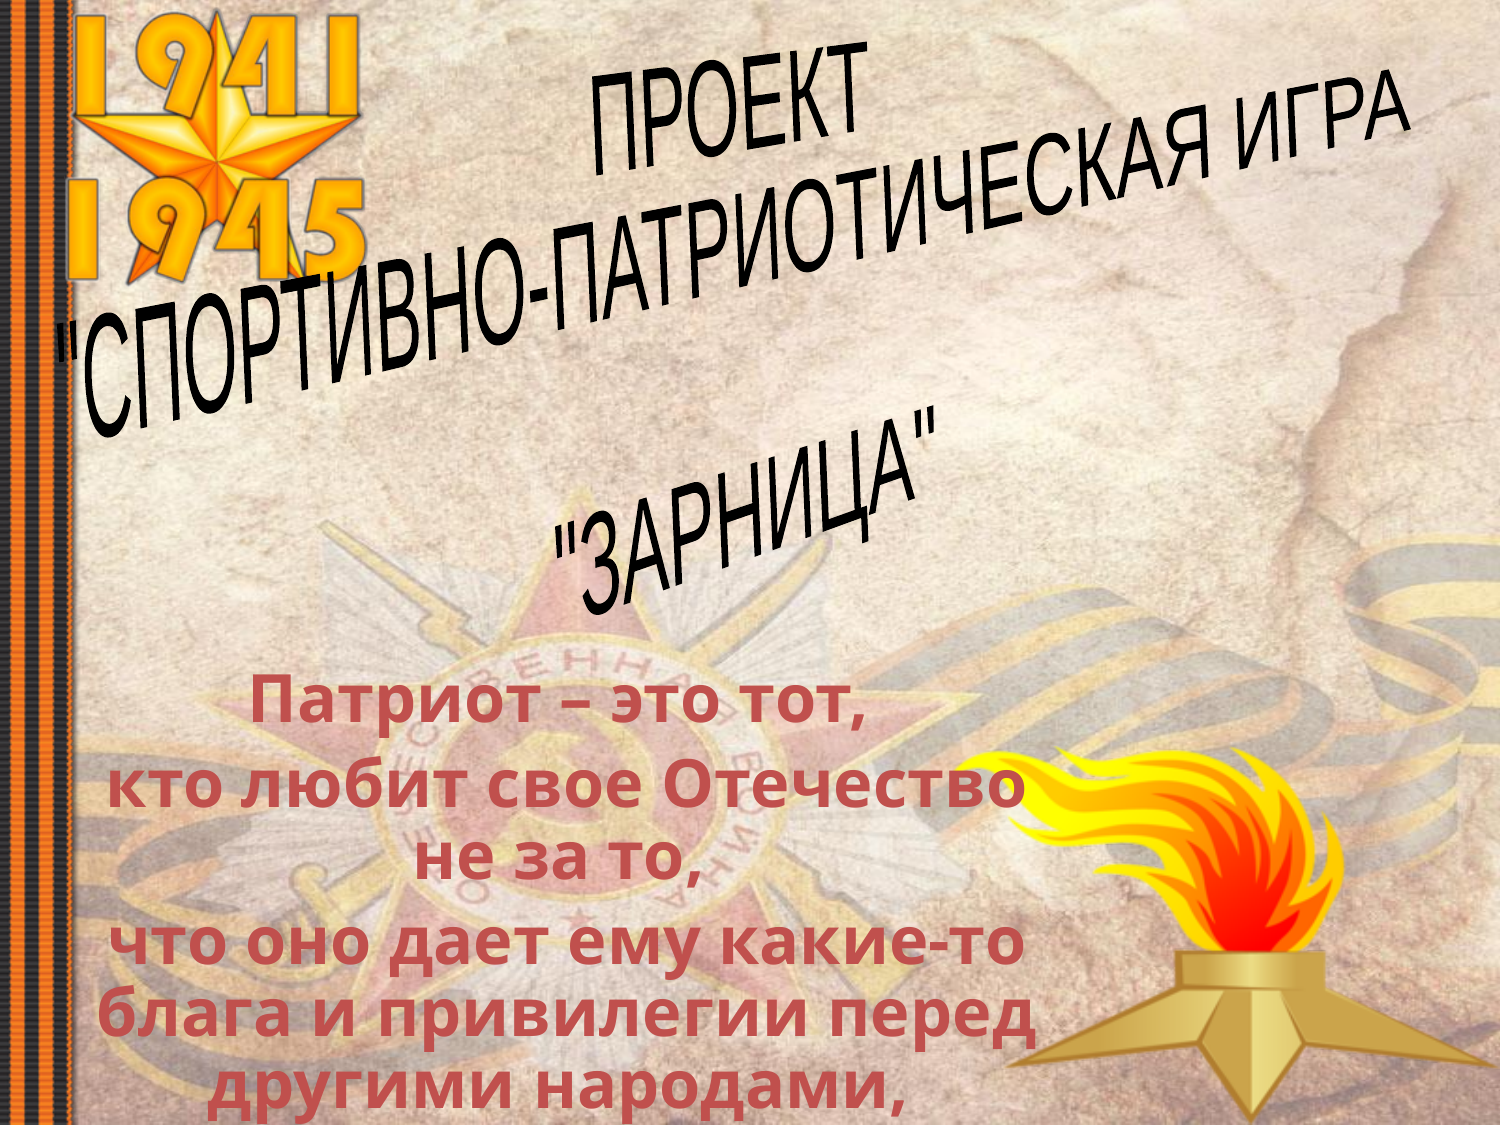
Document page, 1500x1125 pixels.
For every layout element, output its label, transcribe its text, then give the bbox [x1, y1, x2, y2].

picture [0, 0, 1500, 1125]
subtitle Патриот – это тот, кто любит свое Отечество не за то, что оно дает ему какие-то блага и привилегии перед другими народами, а потому, что это его Родина. [76, 656, 1058, 1083]
